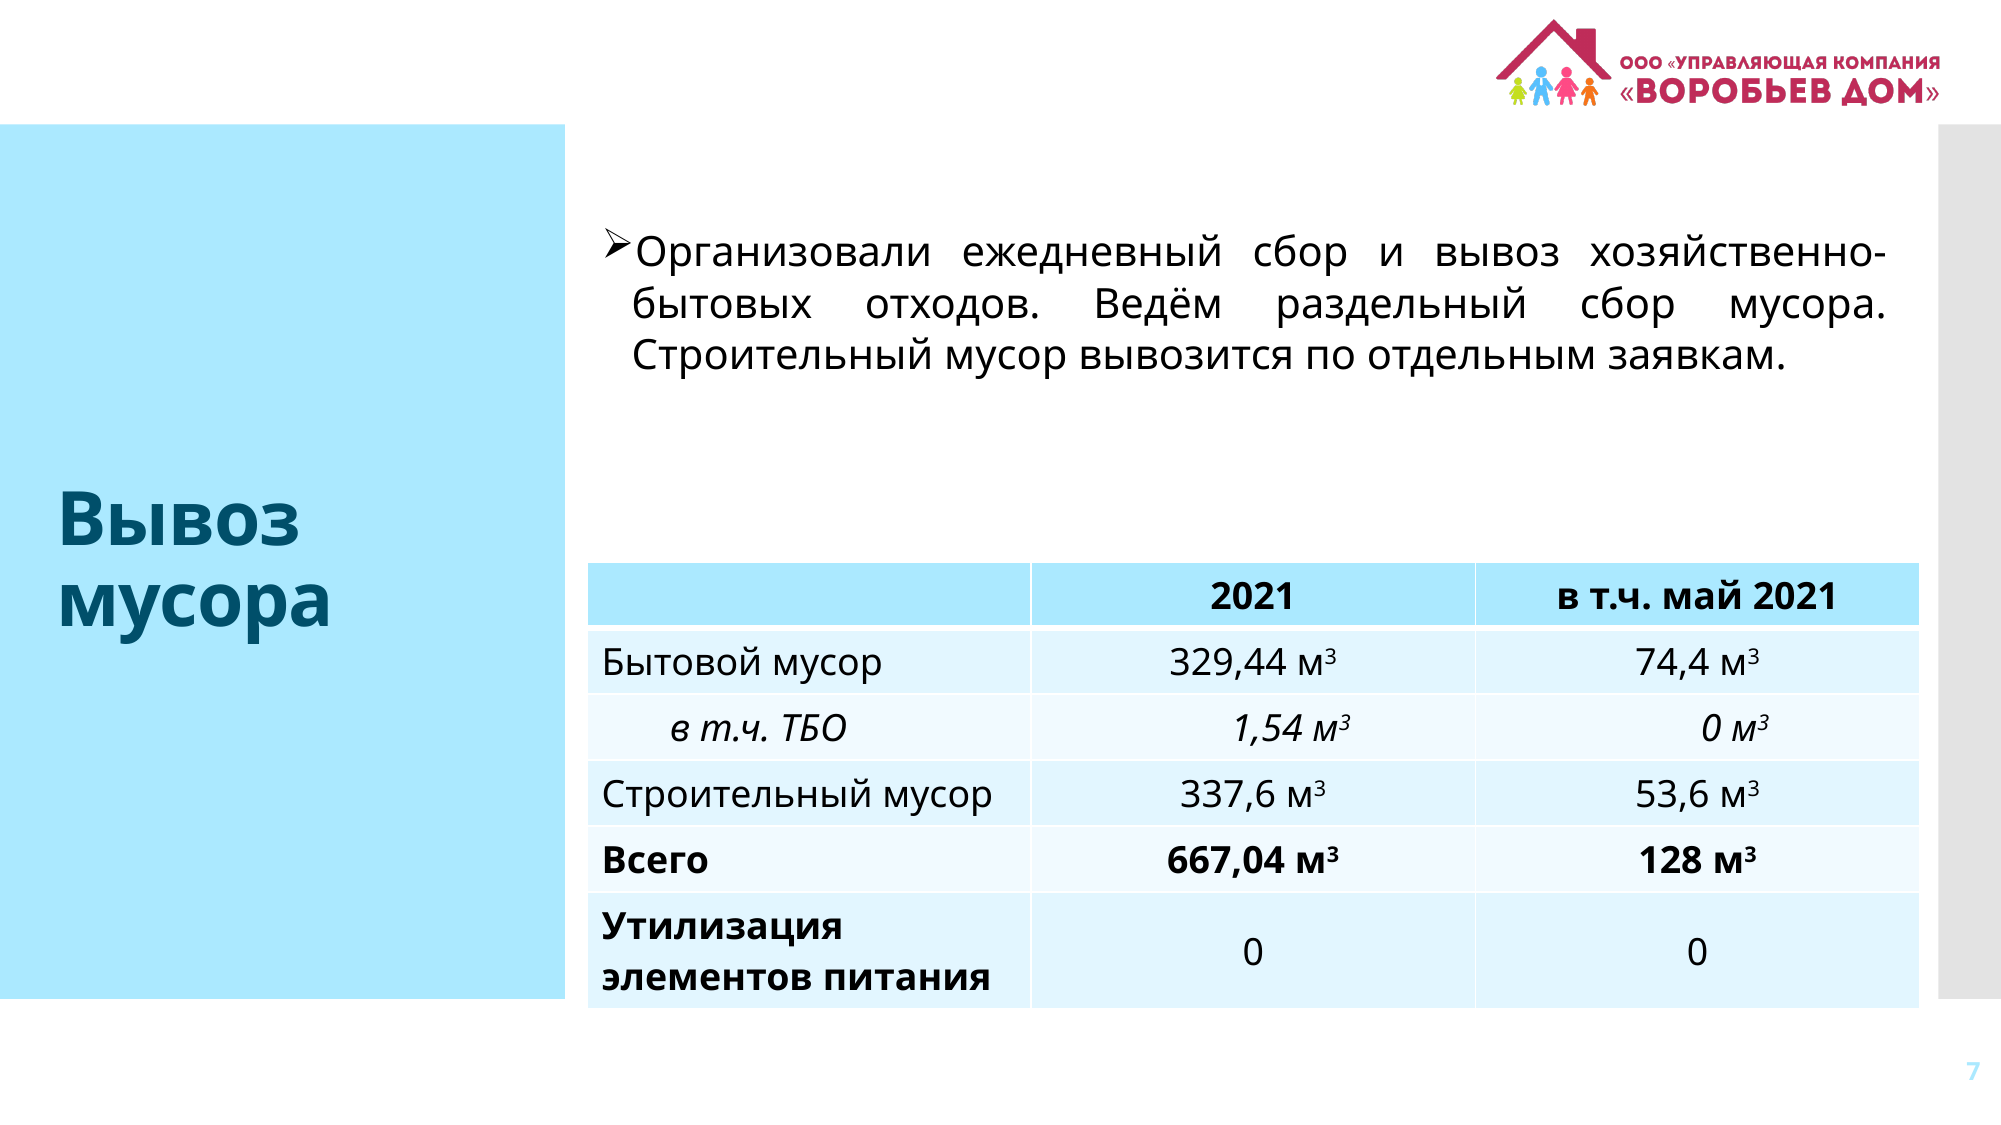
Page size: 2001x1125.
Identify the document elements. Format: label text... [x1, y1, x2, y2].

table_cell Бытовой мусор [588, 631, 1030, 693]
table_cell 53,6 м3 [1476, 761, 1919, 825]
table_cell Строительный мусор [588, 761, 1030, 825]
table_cell 0 м3 [1476, 695, 1919, 759]
title Вывоз мусора [41, 184, 525, 940]
table_cell 128 м3 [1476, 827, 1919, 891]
table_cell 0 [1476, 893, 1919, 1008]
table_header 2021 [1032, 563, 1475, 625]
table_cell 0 [1032, 893, 1475, 1008]
slide_number 7 [1744, 1042, 1996, 1103]
table_cell 337,6 м3 [1032, 761, 1475, 825]
table_cell Всего [588, 827, 1030, 891]
table_cell 329,44 м3 [1032, 631, 1475, 693]
table_cell 74,4 м3 [1476, 631, 1919, 693]
table_header [588, 563, 1030, 625]
table_cell в т.ч. ТБО [588, 695, 1030, 759]
table_cell Утилизация элементов питания [588, 893, 1030, 1008]
table_cell 1,54 м3 [1032, 695, 1475, 759]
text_box Организовали ежедневный сбор и вывоз хозяйственно-бытовых отходов. Ведём раздельный сбор мусора. Строительный мусор вывозится по отдельным заявкам. [586, 218, 1902, 426]
table_header в т.ч. май 2021 [1476, 563, 1919, 625]
picture [1495, 18, 1941, 106]
table_cell 667,04 м3 [1032, 827, 1475, 891]
